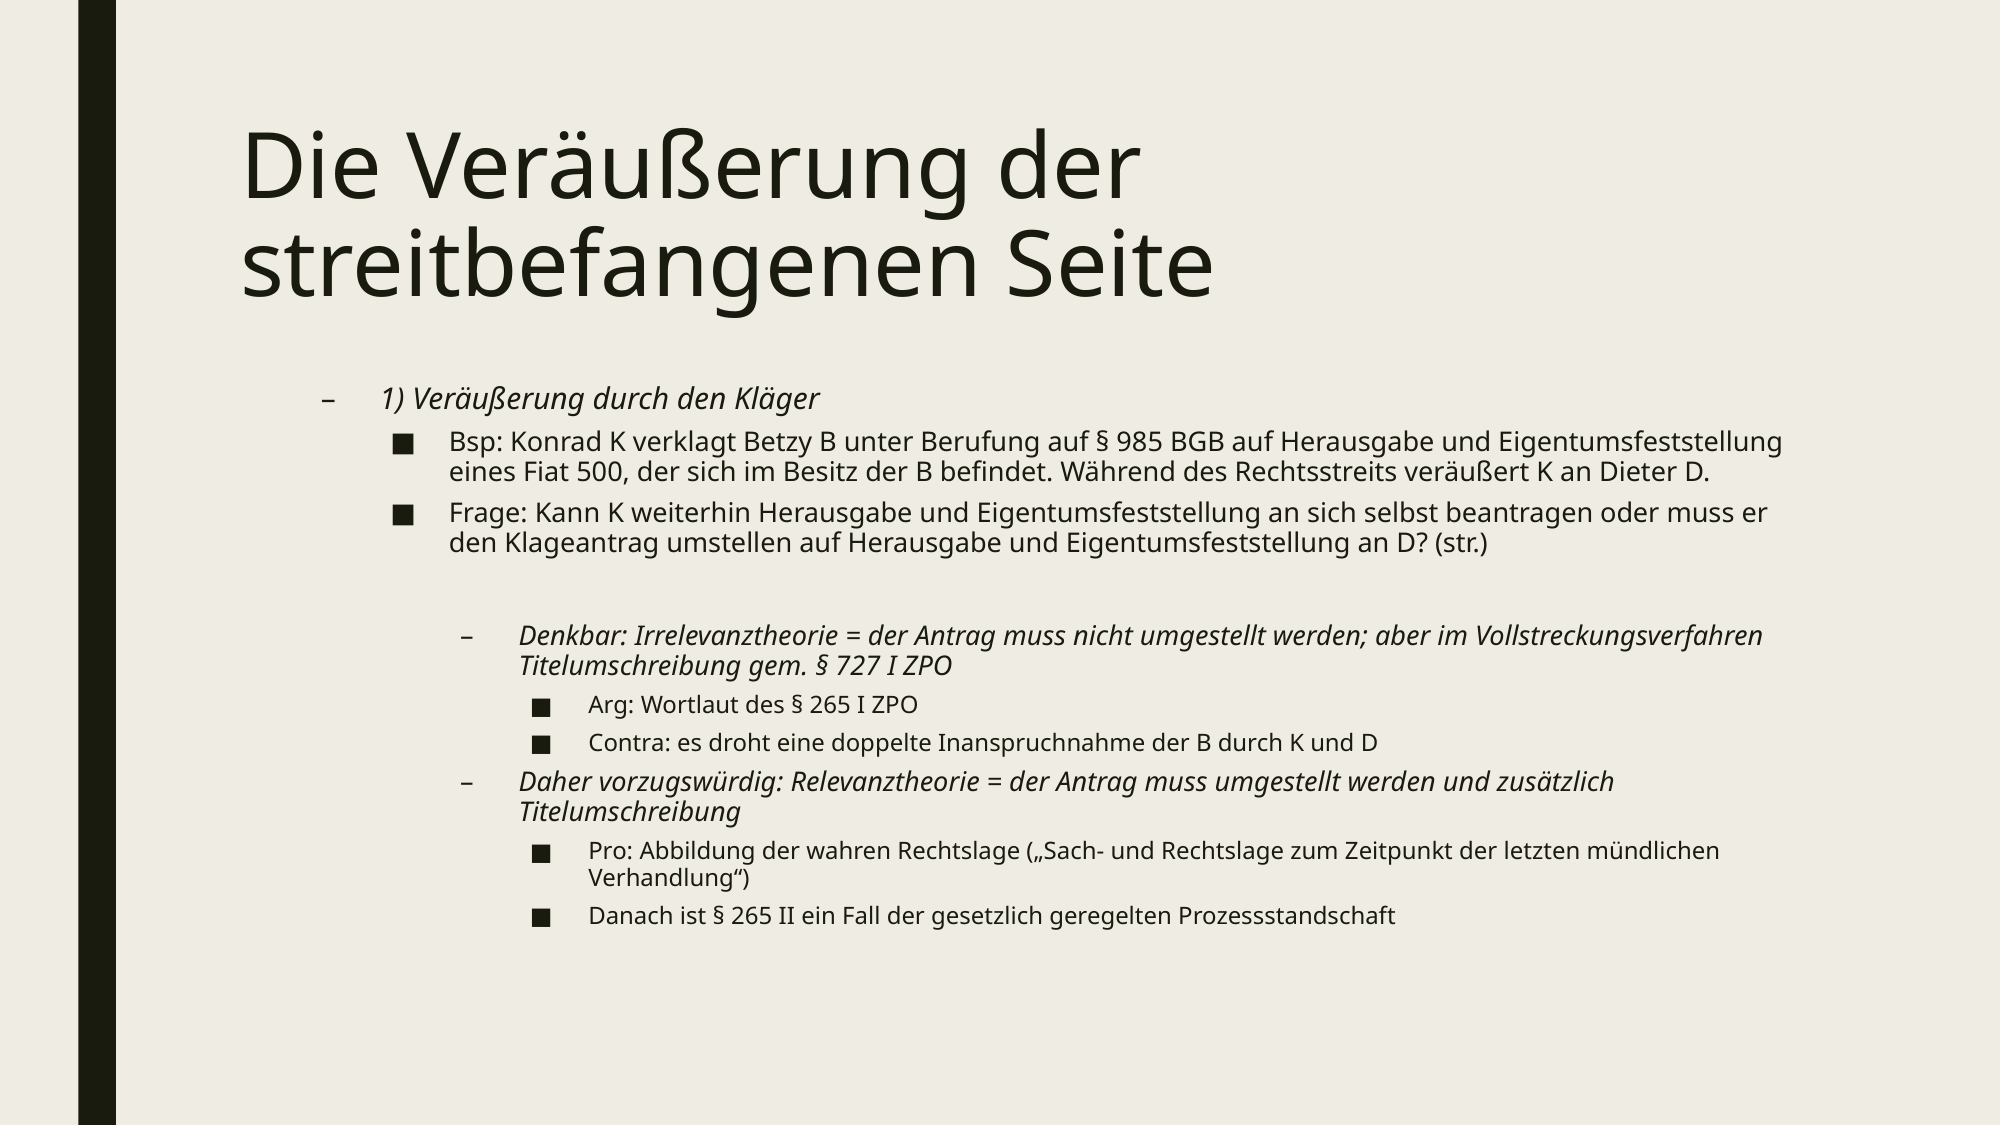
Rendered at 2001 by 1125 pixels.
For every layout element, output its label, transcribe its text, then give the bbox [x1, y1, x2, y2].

title Die Veräußerung der streitbefangenen Seite [225, 112, 1800, 357]
list 1) Veräußerung durch den Kläger Bsp: Konrad K verklagt Betzy B unter Berufung auf § 985 BGB auf Herausgabe und Eigentumsfeststellung eines Fiat 500, der sich im Besitz der B befindet. Während des Rechtsstreits veräußert K an Dieter D. Frage: Kann K weiterhin Herausgabe und Eigentumsfeststellung an sich selbst beantragen oder muss er den Klageantrag umstellen auf Herausgabe und Eigentumsfeststellung an D? (str.) Denkbar: Irrelevanztheorie = der Antrag muss nicht umgestellt werden; aber im Vollstreckungsverfahren Titelumschreibung gem. § 727 I ZPO Arg: Wortlaut des § 265 I ZPO Contra: es droht eine doppelte Inanspruchnahme der B durch K und D Daher vorzugswürdig: Relevanztheorie = der Antrag muss umgestellt werden und zusätzlich Titelumschreibung Pro: Abbildung der wahren Rechtslage („Sach- und Rechtslage zum Zeitpunkt der letzten mündlichen Verhandlung“) Danach ist § 265 II ein Fall der gesetzlich geregelten Prozessstandschaft [225, 375, 1800, 963]
